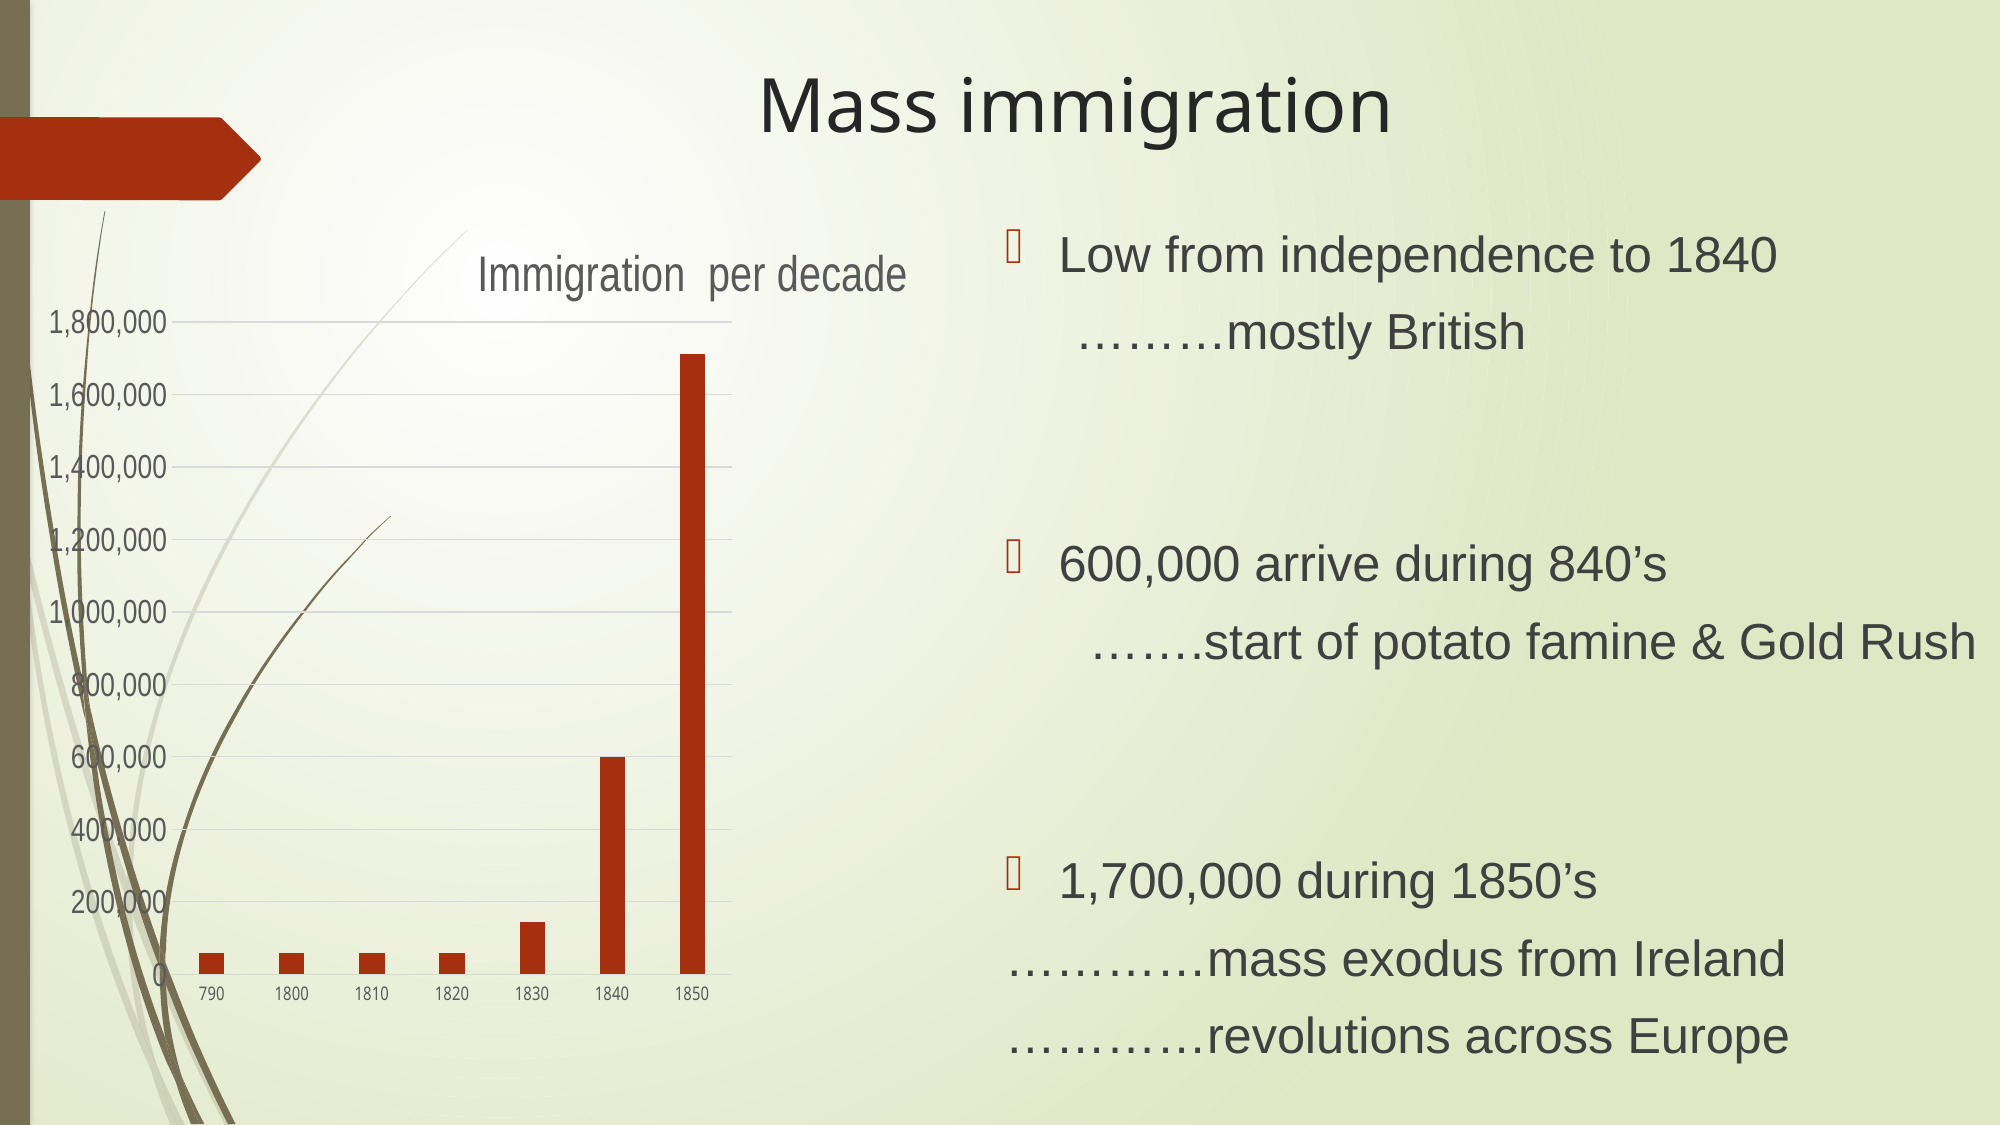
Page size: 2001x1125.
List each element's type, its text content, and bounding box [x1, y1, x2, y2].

list Low from independence to 1840 ………mostly British 600,000 arrive during 840’s …….start of potato famine & Gold Rush 1,700,000 during 1850’s …………mass exodus from Ireland …………revolutions across Europe [990, 213, 2000, 1094]
chart [48, 218, 916, 1031]
title Mass immigration [263, 50, 1888, 261]
